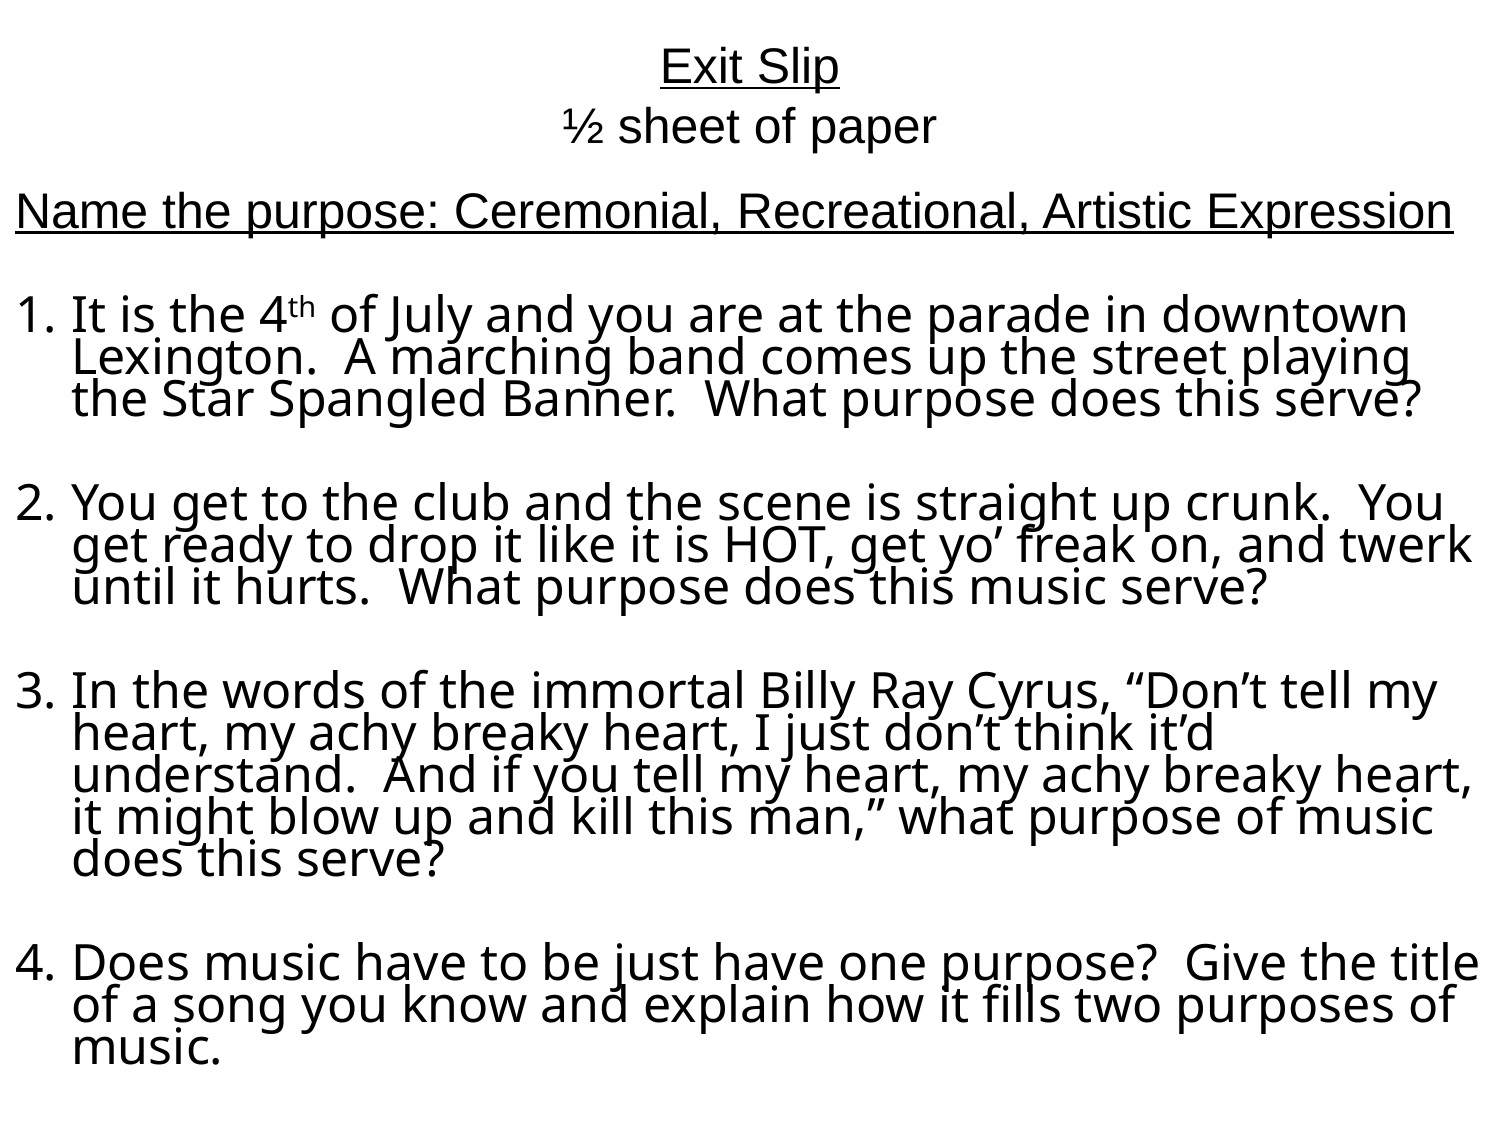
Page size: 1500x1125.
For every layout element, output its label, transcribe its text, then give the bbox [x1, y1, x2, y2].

title Exit Slip ½ sheet of paper [74, 0, 1426, 187]
list Name the purpose: Ceremonial, Recreational, Artistic Expression It is the 4th of July and you are at the parade in downtown Lexington. A marching band comes up the street playing the Star Spangled Banner. What purpose does this serve? You get to the club and the scene is straight up crunk. You get ready to drop it like it is HOT, get yo’ freak on, and twerk until it hurts. What purpose does this music serve? In the words of the immortal Billy Ray Cyrus, “Don’t tell my heart, my achy breaky heart, I just don’t think it’d understand. And if you tell my heart, my achy breaky heart, it might blow up and kill this man,” what purpose of music does this serve? Does music have to be just have one purpose? Give the title of a song you know and explain how it fills two purposes of music. [0, 187, 1500, 931]
